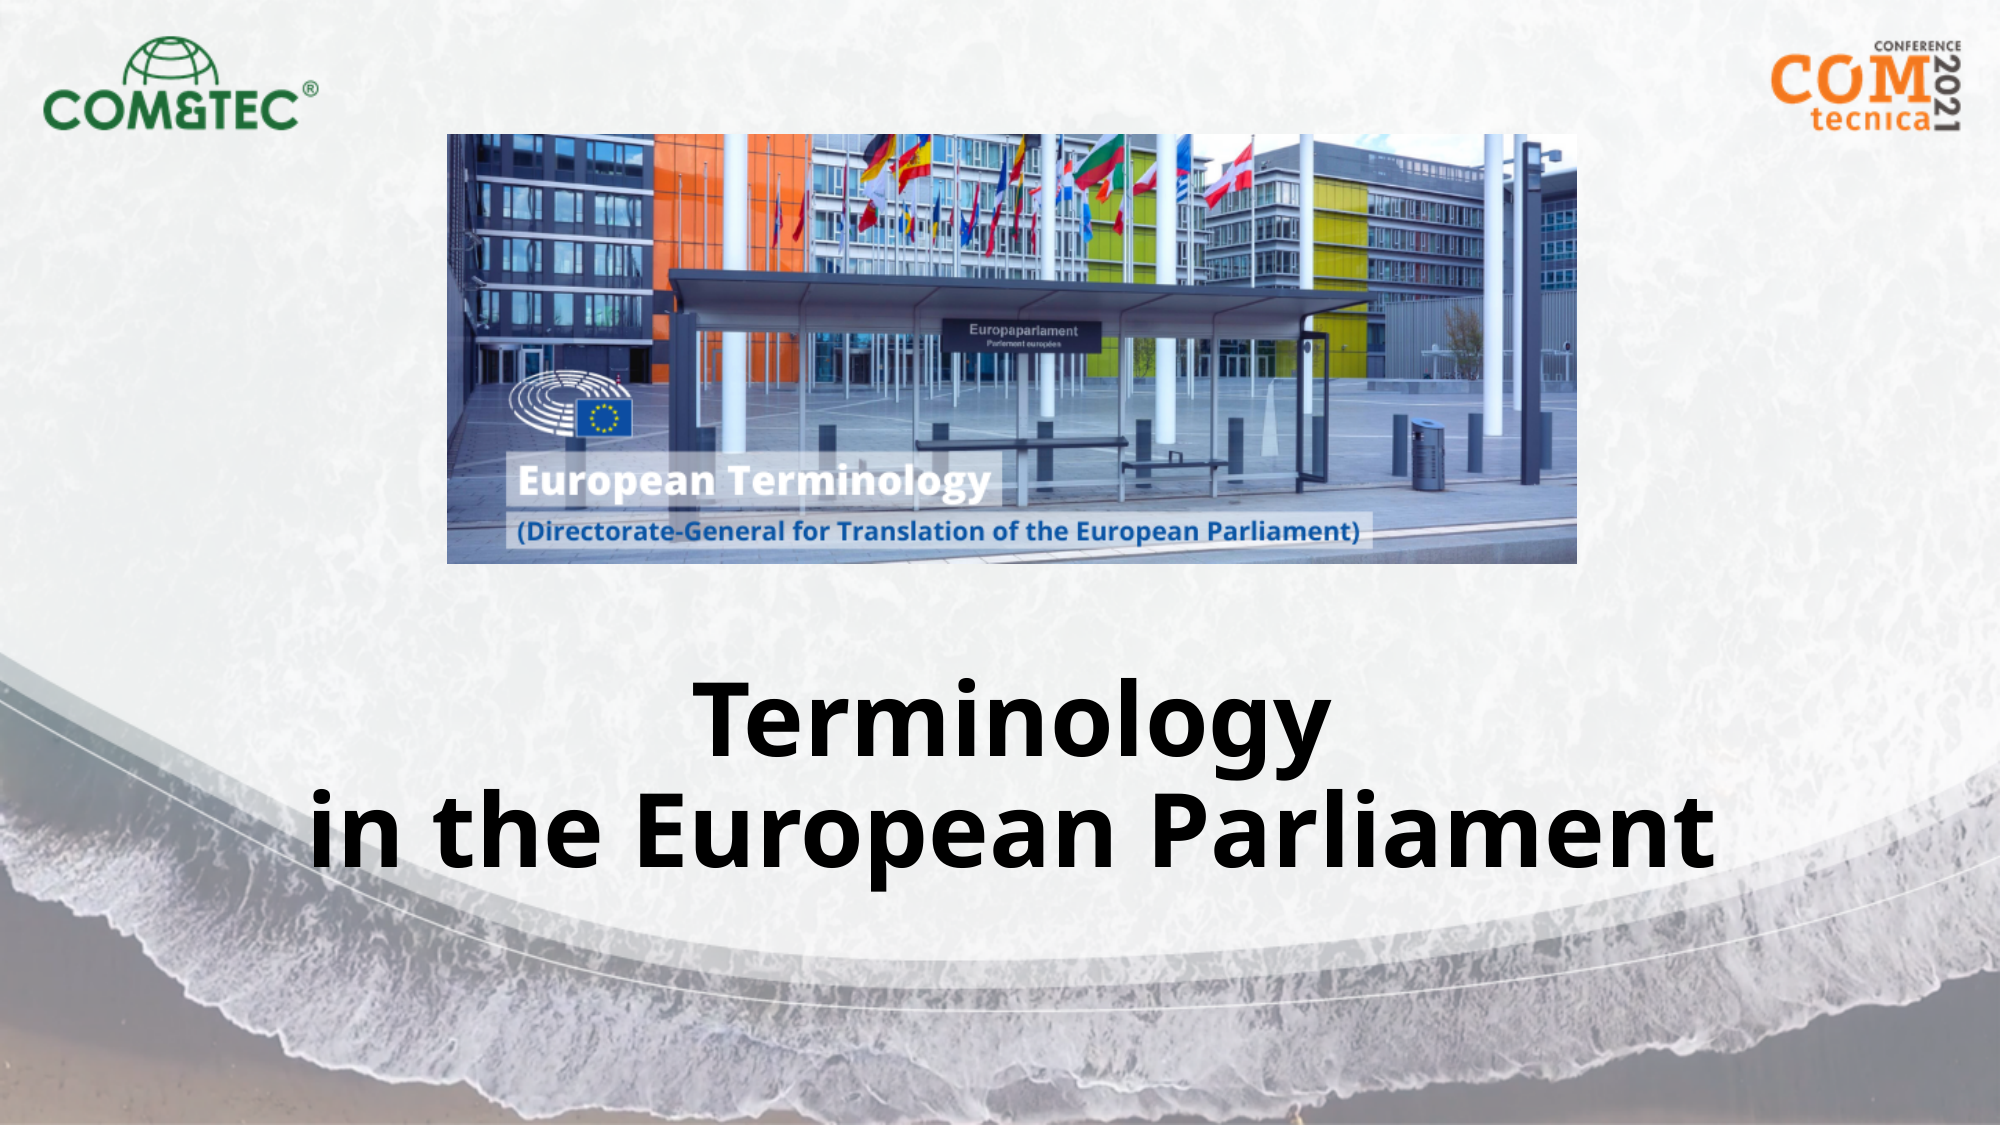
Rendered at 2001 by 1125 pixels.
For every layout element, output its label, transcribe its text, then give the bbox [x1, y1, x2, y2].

title Terminology in the European Parliament [180, 576, 1844, 900]
picture [0, 0, 2000, 1125]
